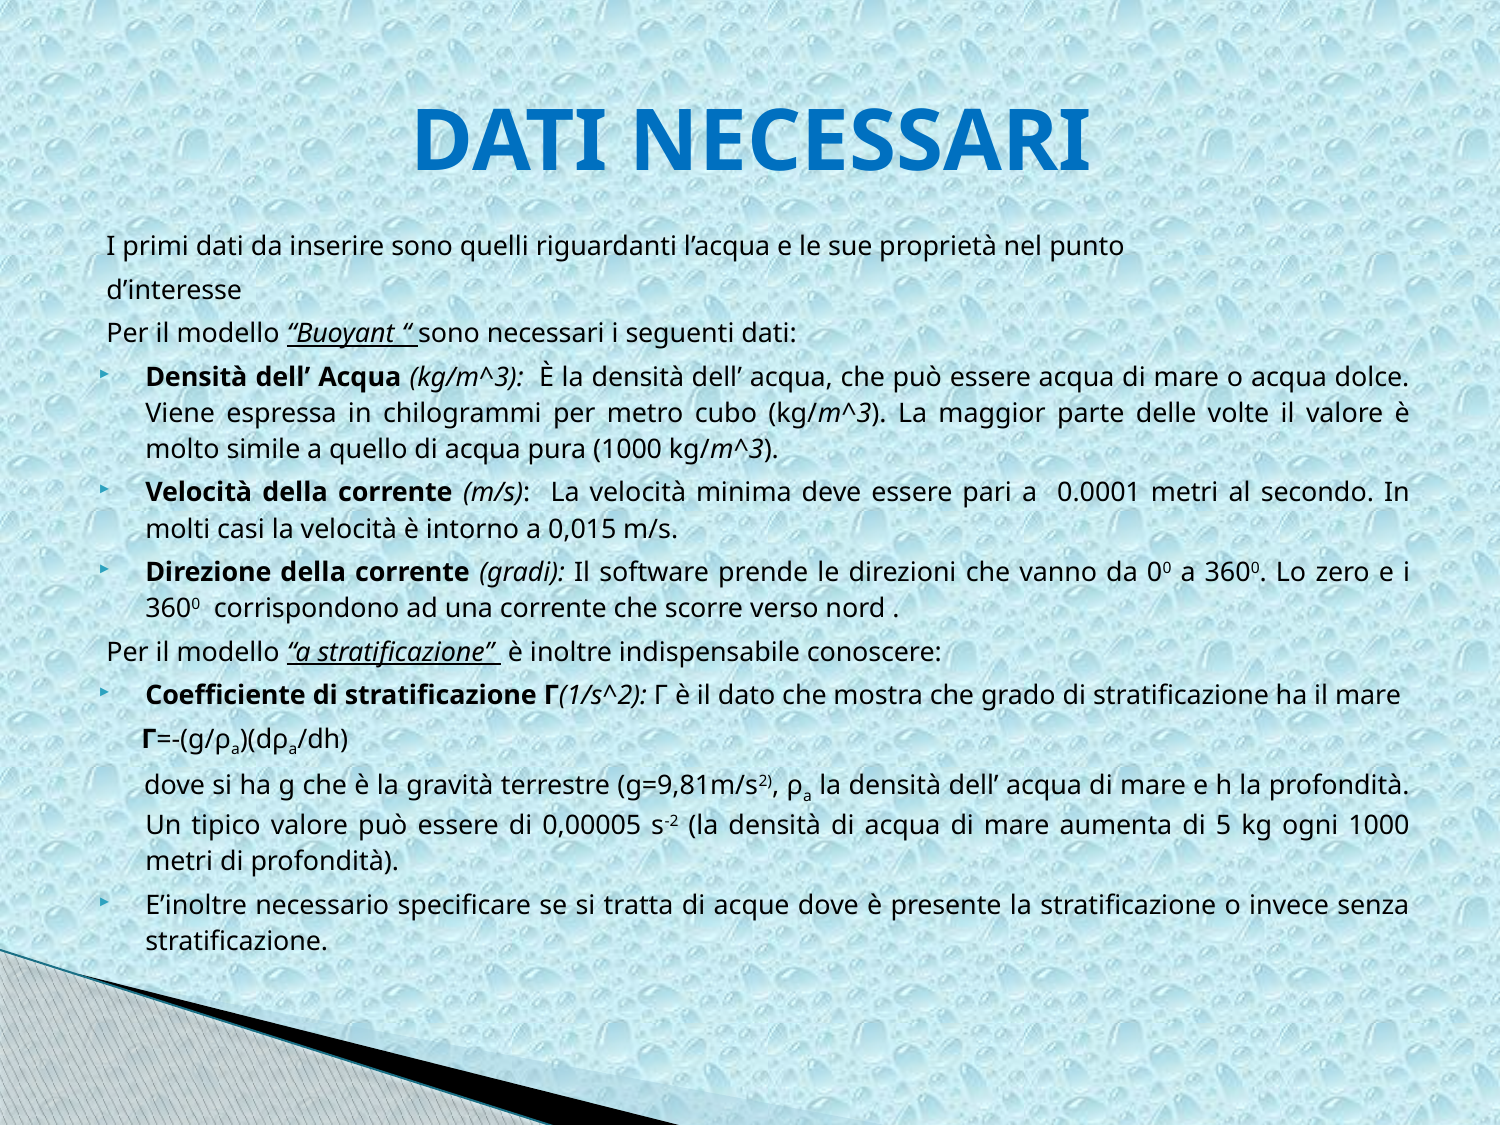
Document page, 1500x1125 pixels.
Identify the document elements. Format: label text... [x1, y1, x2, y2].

title DATI NECESSARI [76, 42, 1427, 231]
list I primi dati da inserire sono quelli riguardanti l’acqua e le sue proprietà nel punto d’interesse Per il modello “Buoyant “ sono necessari i seguenti dati: Densità dell’ Acqua (kg/m^3): È la densità dell’ acqua, che può essere acqua di mare o acqua dolce. Viene espressa in chilogrammi per metro cubo (kg/m^3). La maggior parte delle volte il valore è molto simile a quello di acqua pura (1000 kg/m^3). Velocità della corrente (m/s): La velocità minima deve essere pari a 0.0001 metri al secondo. In molti casi la velocità è intorno a 0,015 m/s. Direzione della corrente (gradi): Il software prende le direzioni che vanno da 00 a 3600. Lo zero e i 3600 corrispondono ad una corrente che scorre verso nord . Per il modello “a stratificazione” è inoltre indispensabile conoscere: Coefficiente di stratificazione Г(1/s^2): Г è il dato che mostra che grado di stratificazione ha il mare Г=-(g/ρa)(dρa/dh) dove si ha g che è la gravità terrestre (g=9,81m/s2), ρa la densità dell’ acqua di mare e h la profondità. Un tipico valore può essere di 0,00005 s-2 (la densità di acqua di mare aumenta di 5 kg ogni 1000 metri di profondità). E’inoltre necessario specificare se si tratta di acque dove è presente la stratificazione o invece senza stratificazione. [75, 219, 1425, 986]
